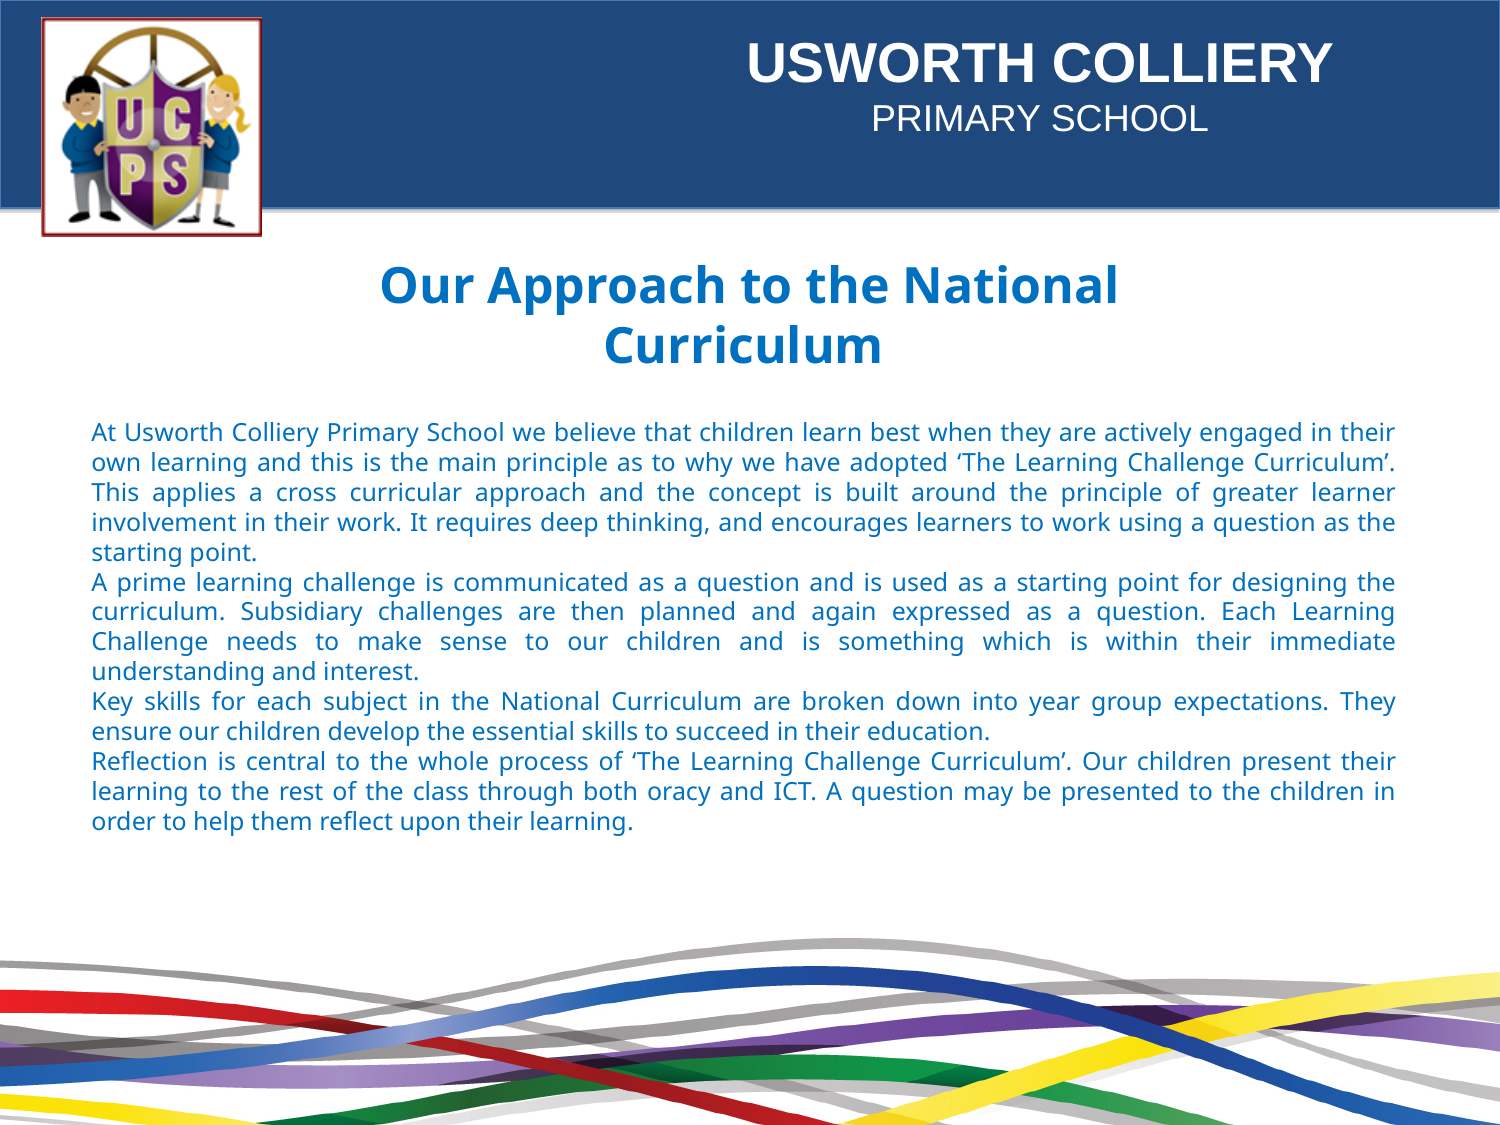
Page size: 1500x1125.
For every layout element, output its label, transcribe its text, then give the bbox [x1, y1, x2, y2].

picture [0, 916, 1500, 1125]
text_box At Usworth Colliery Primary School we believe that children learn best when they are actively engaged in their own learning and this is the main principle as to why we have adopted ‘The Learning Challenge Curriculum’. This applies a cross curricular approach and the concept is built around the principle of greater learner involvement in their work. It requires deep thinking, and encourages learners to work using a question as the starting point. A prime learning challenge is communicated as a question and is used as a starting point for designing the curriculum. Subsidiary challenges are then planned and again expressed as a question. Each Learning Challenge needs to make sense to our children and is something which is within their immediate understanding and interest. Key skills for each subject in the National Curriculum are broken down into year group expectations. They ensure our children develop the essential skills to succeed in their education. Reflection is central to the whole process of ‘The Learning Challenge Curriculum’. Our children present their learning to the rest of the class through both oracy and ICT. A question may be presented to the children in order to help them reflect upon their learning. [76, 408, 1413, 843]
text_box Our Approach to the National Curriculum [242, 245, 1258, 381]
picture [41, 17, 262, 237]
text_box [0, 0, 1500, 208]
text_box USWORTH COLLIERY PRIMARY SCHOOL [667, 17, 1413, 191]
